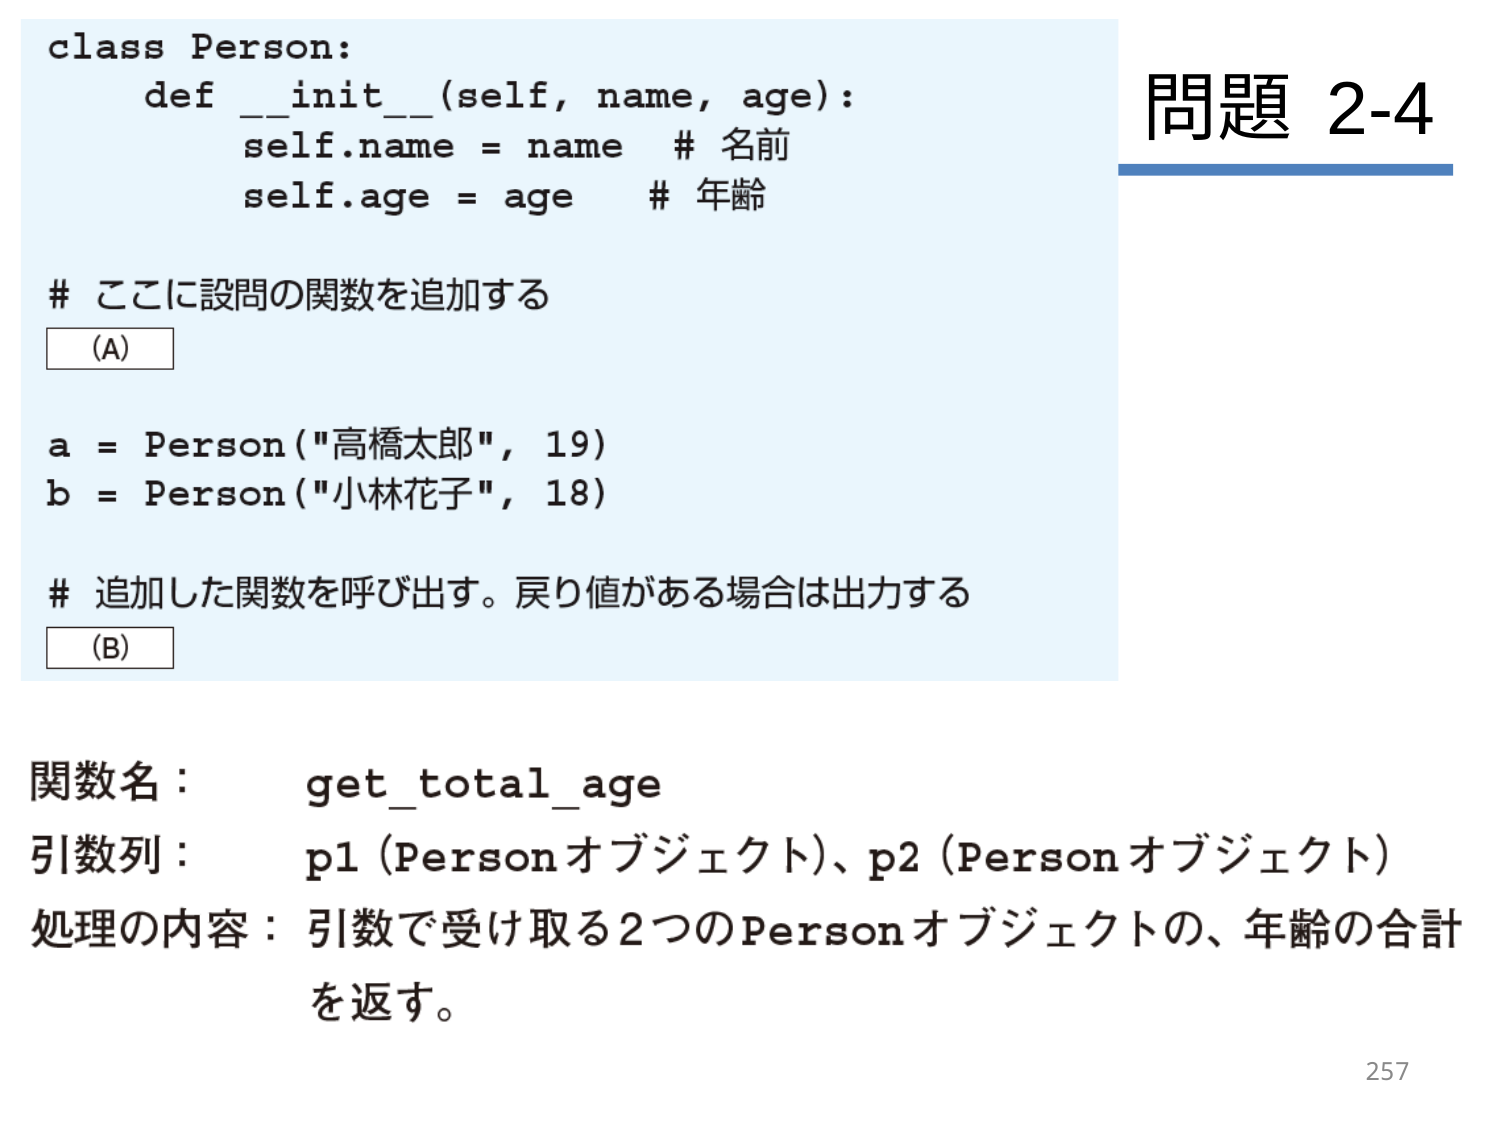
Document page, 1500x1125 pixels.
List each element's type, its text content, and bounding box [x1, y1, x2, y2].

title 問題 2-4 [1124, 44, 1500, 164]
slide_number 257 [1074, 1057, 1425, 1103]
picture [0, 739, 1500, 1049]
picture [20, 18, 1119, 681]
